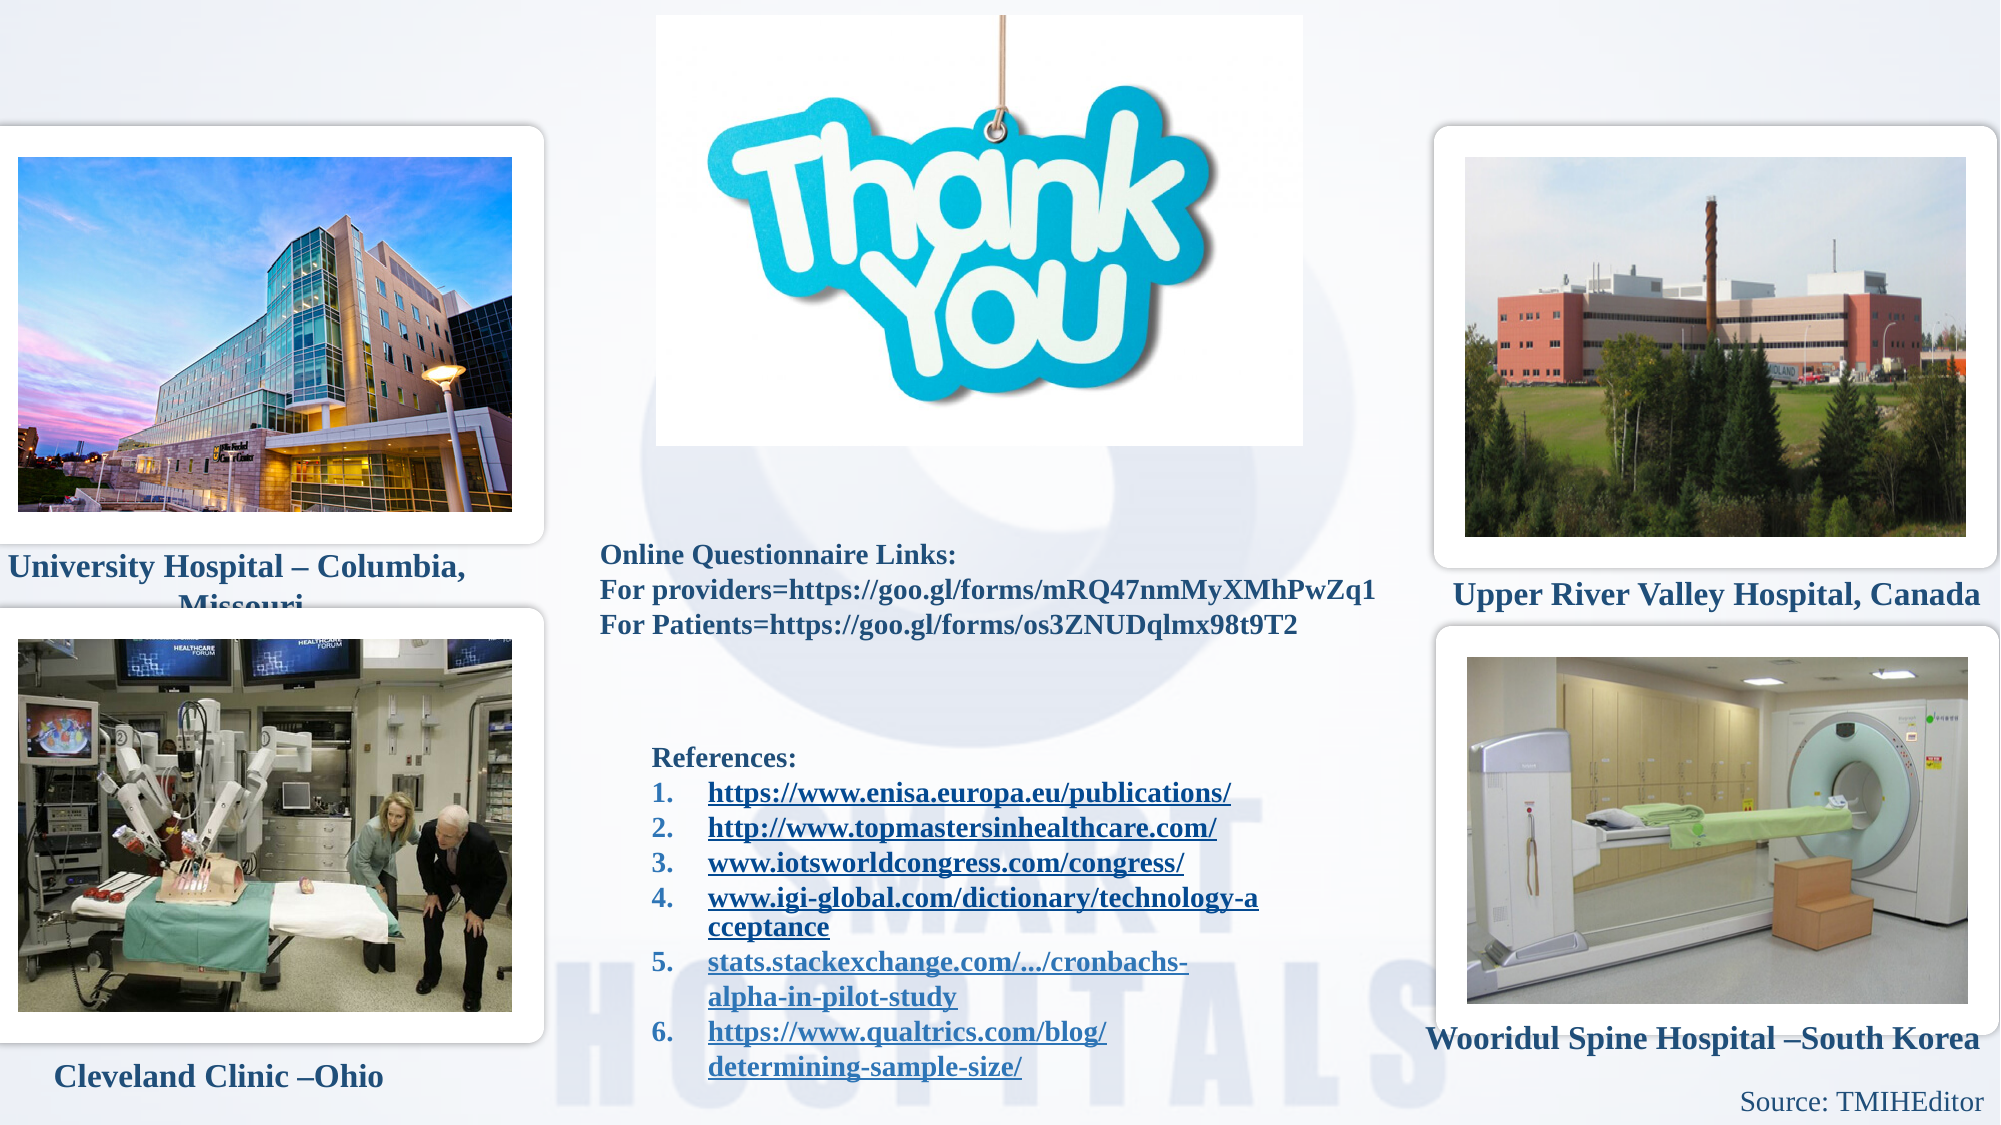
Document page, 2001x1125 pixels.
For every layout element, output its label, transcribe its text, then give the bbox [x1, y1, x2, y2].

picture [1467, 657, 1968, 1004]
text_box References: https://www.enisa.europa.eu/publications/ http://www.topmastersinhealthcare.com/ www.iotsworldcongress.com/congress/ www.igi-global.com/dictionary/technology-acceptance stats.stackexchange.com/.../cronbachs-alpha-in-pilot-study https://www.qualtrics.com/blog/determining-sample-size/ [636, 730, 1282, 1125]
text_box Source: TMIHEditor [1724, 1074, 2000, 1125]
picture [656, 15, 1303, 446]
picture [17, 639, 513, 1013]
text_box Cleveland Clinic –Ohio [39, 1046, 400, 1102]
text_box Upper River Valley Hospital, Canada [1437, 564, 1997, 620]
text_box University Hospital – Columbia, Missouri [0, 536, 482, 602]
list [17, 157, 513, 513]
text_box Online Questionnaire Links: For providers=https://goo.gl/forms/mRQ47nmMyXMhPwZq1 For Patients=https://goo.gl/forms/os3ZNUDqlmx98t9T2 [585, 527, 1393, 648]
picture [1465, 157, 1966, 538]
text_box Wooridul Spine Hospital –South Korea [1410, 1008, 1997, 1064]
